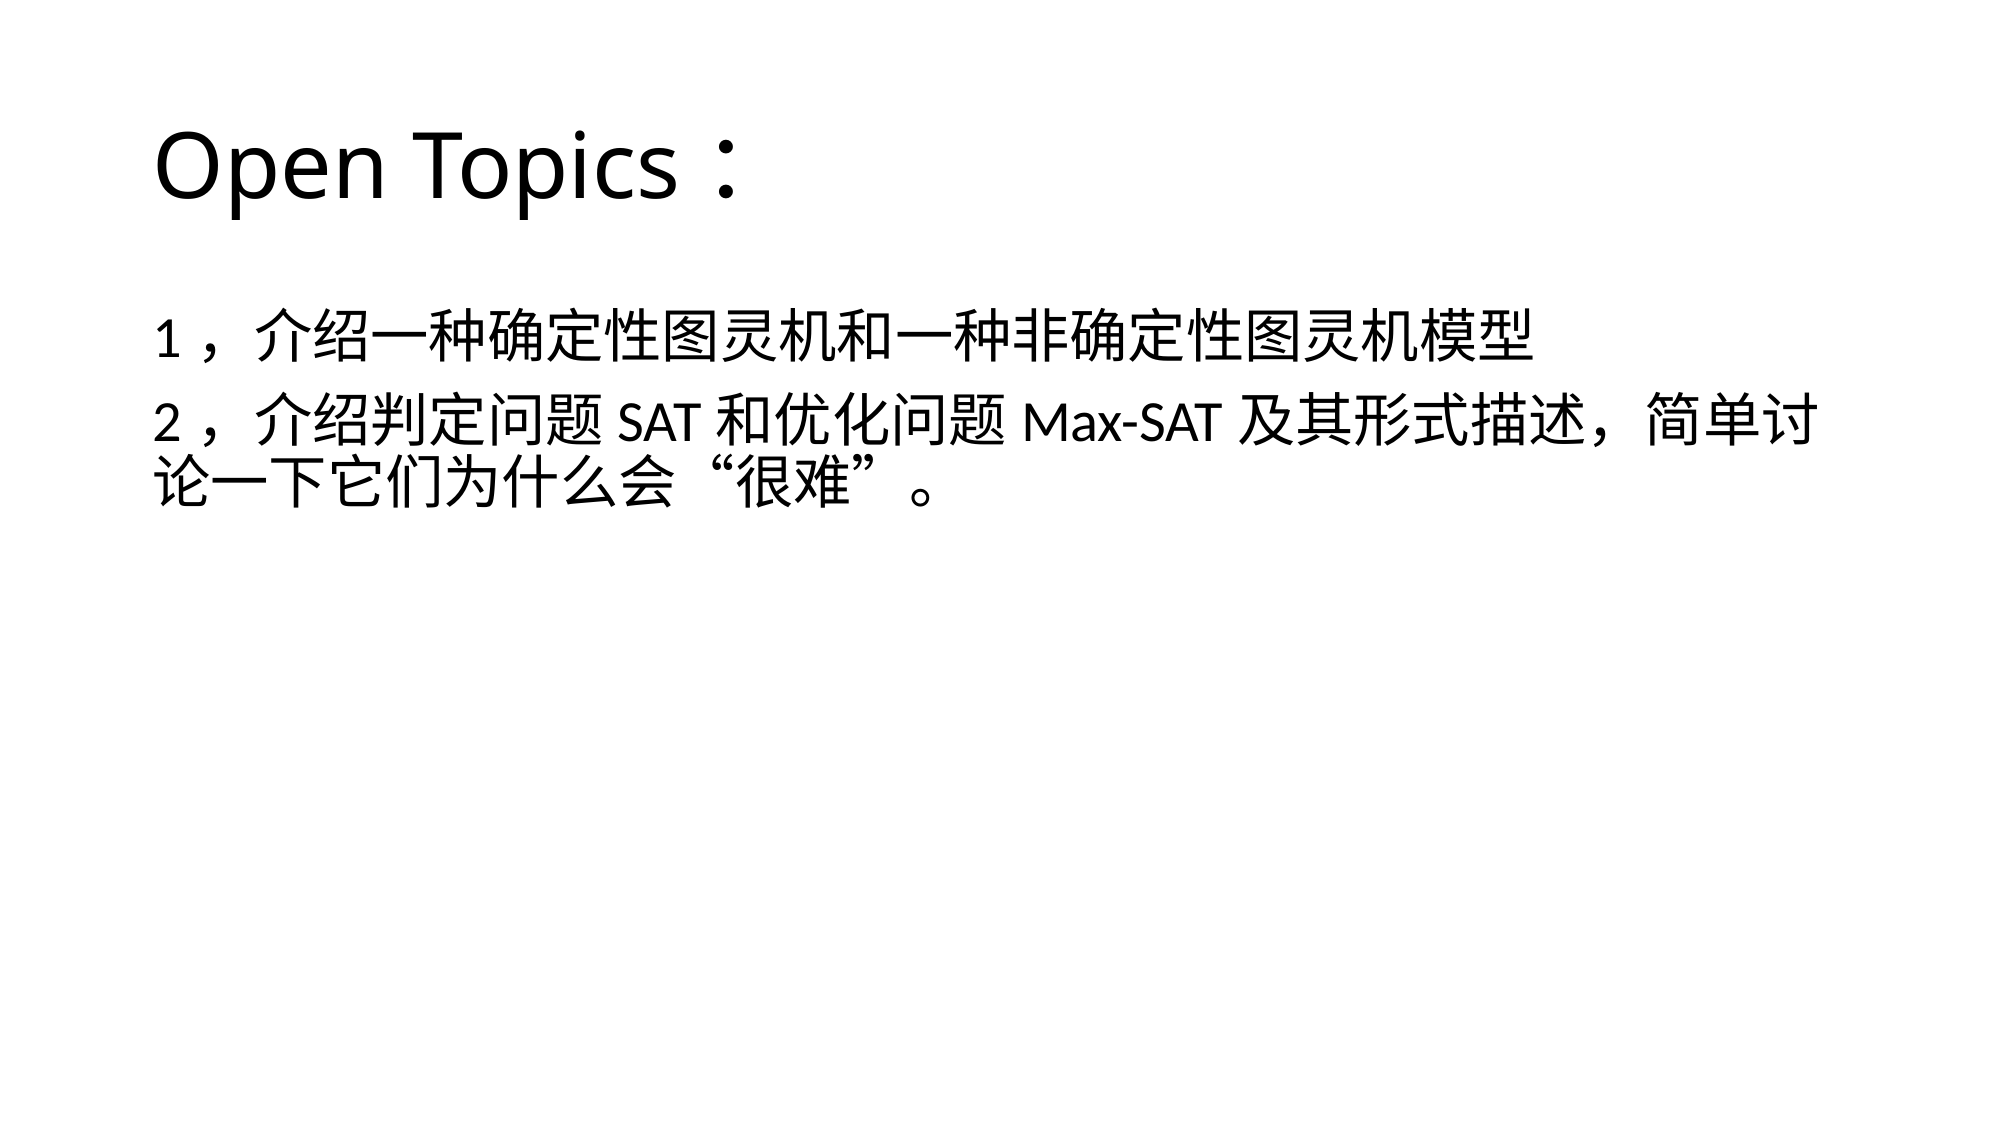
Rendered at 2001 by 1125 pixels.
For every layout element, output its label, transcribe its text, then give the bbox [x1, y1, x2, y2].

list 1，介绍一种确定性图灵机和一种非确定性图灵机模型 2，介绍判定问题SAT和优化问题Max-SAT及其形式描述，简单讨论一下它们为什么会“很难”。 [137, 299, 1863, 1014]
title Open Topics： [137, 59, 1863, 278]
